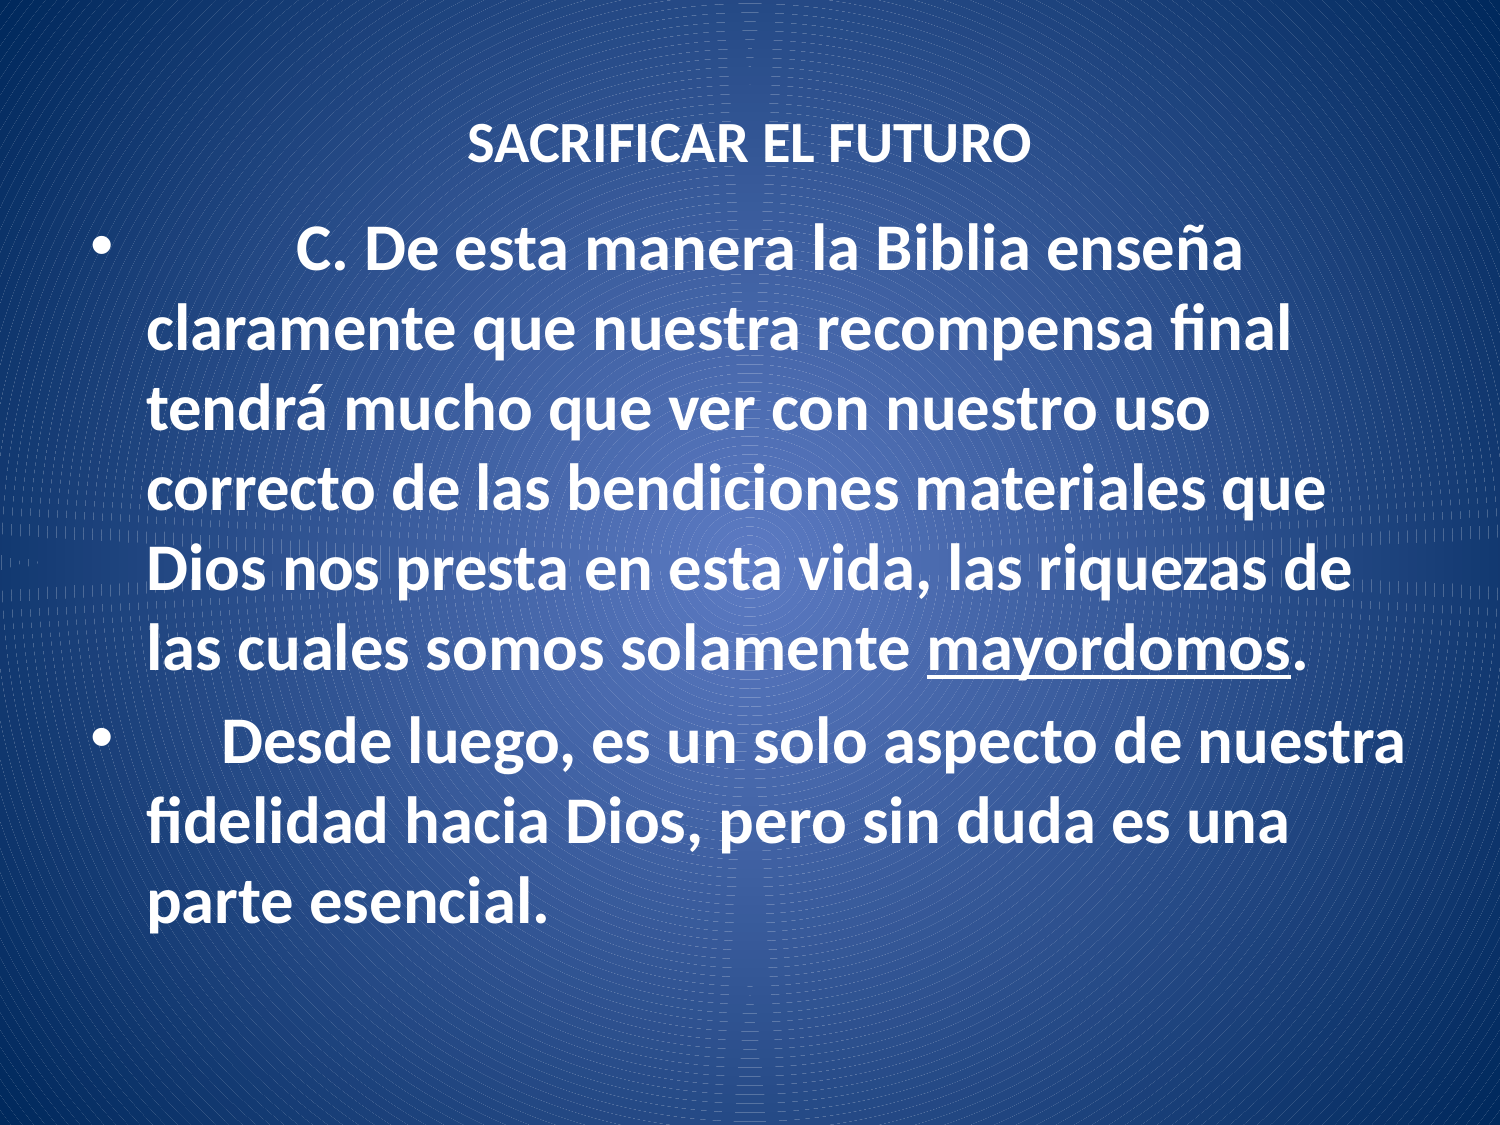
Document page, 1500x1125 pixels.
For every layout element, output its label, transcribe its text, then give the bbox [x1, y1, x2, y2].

title SACRIFICAR EL FUTURO [75, 45, 1425, 196]
list C. De esta manera la Biblia enseña claramente que nuestra recompensa final tendrá mucho que ver con nuestro uso correcto de las bendiciones materiales que Dios nos presta en esta vida, las riquezas de las cuales somos solamente mayordomos. Desde luego, es un solo aspecto de nuestra fidelidad hacia Dios, pero sin duda es una parte esencial. [75, 196, 1425, 1005]
